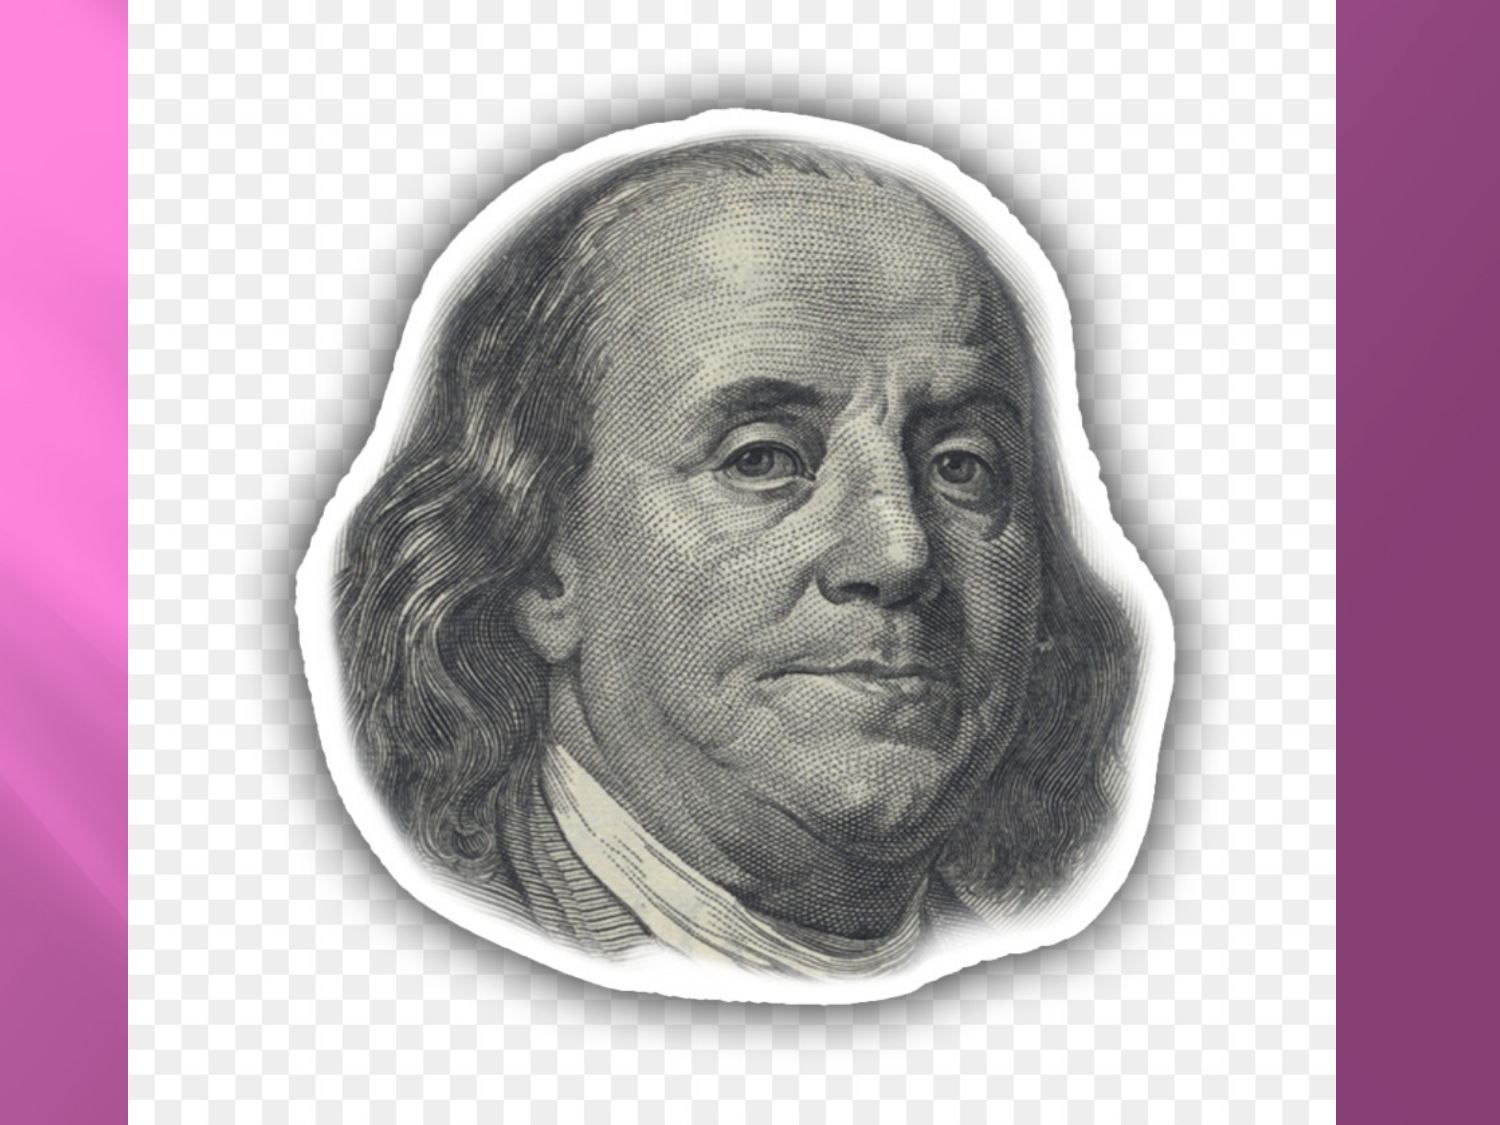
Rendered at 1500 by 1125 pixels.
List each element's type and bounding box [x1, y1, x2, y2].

picture [128, 0, 1337, 1125]
